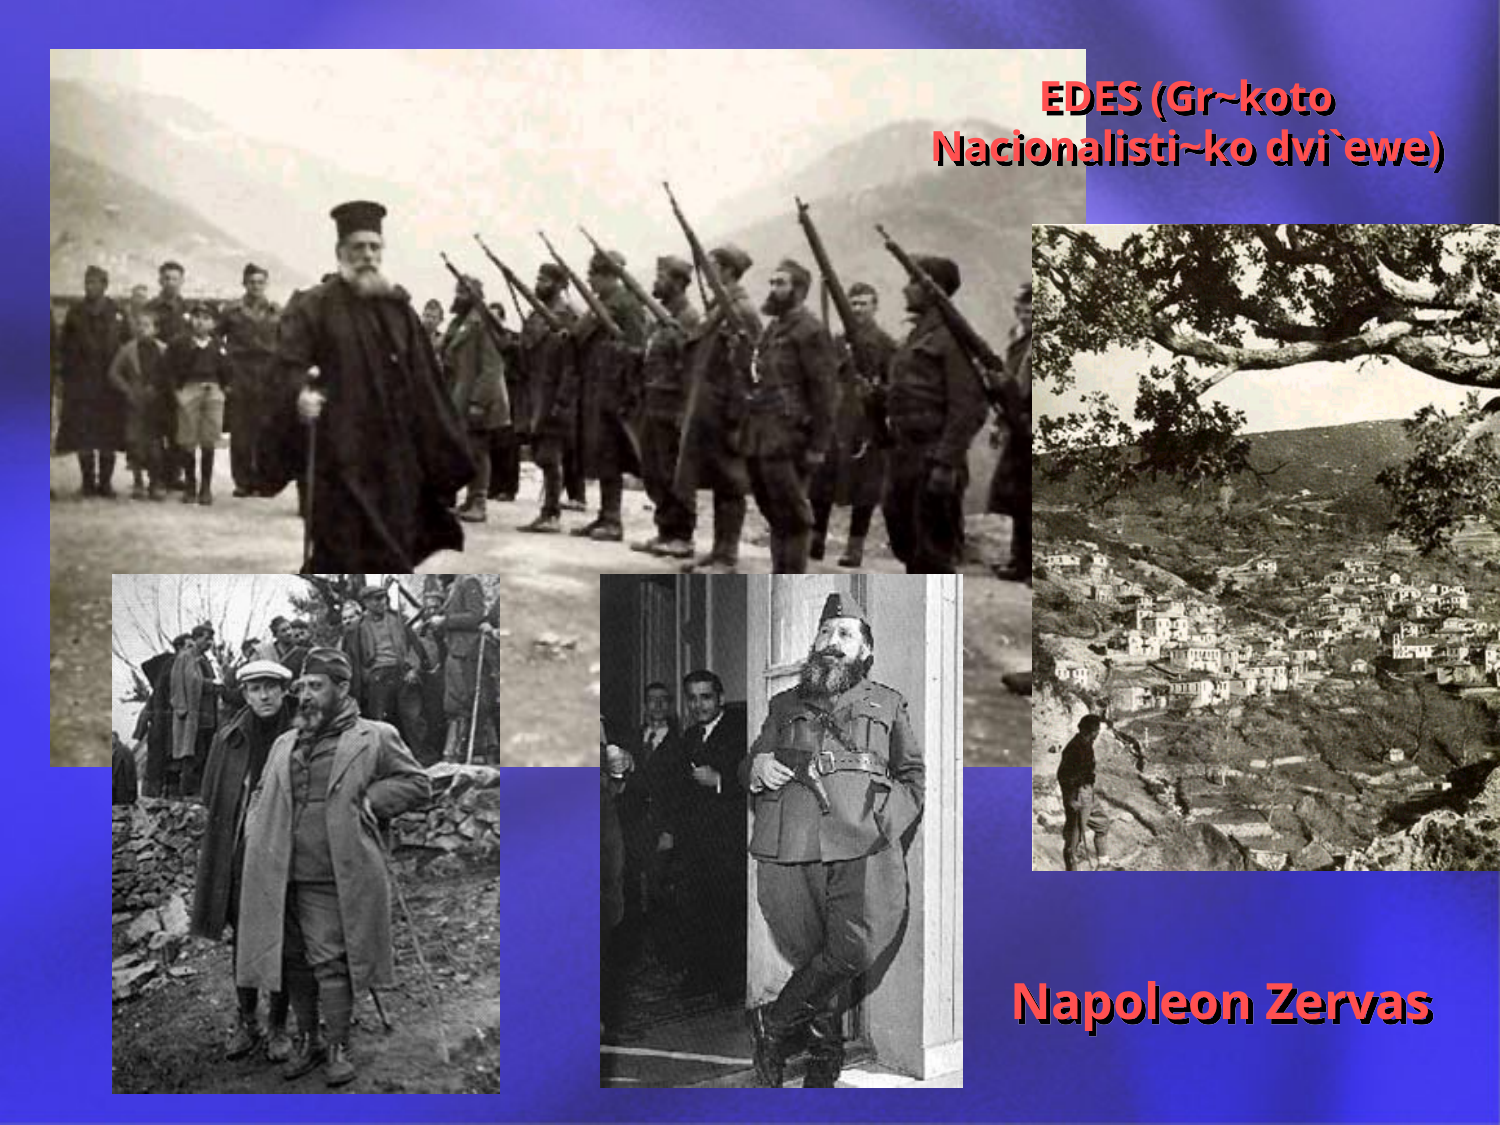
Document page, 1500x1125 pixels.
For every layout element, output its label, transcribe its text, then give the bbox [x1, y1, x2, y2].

text_box Napoleon Zervas [995, 962, 1446, 1038]
text_box EDES (Gr~koto Nacionalisti~ko dvi`ewe) [1090, 62, 1457, 178]
picture [0, 0, 1500, 1125]
